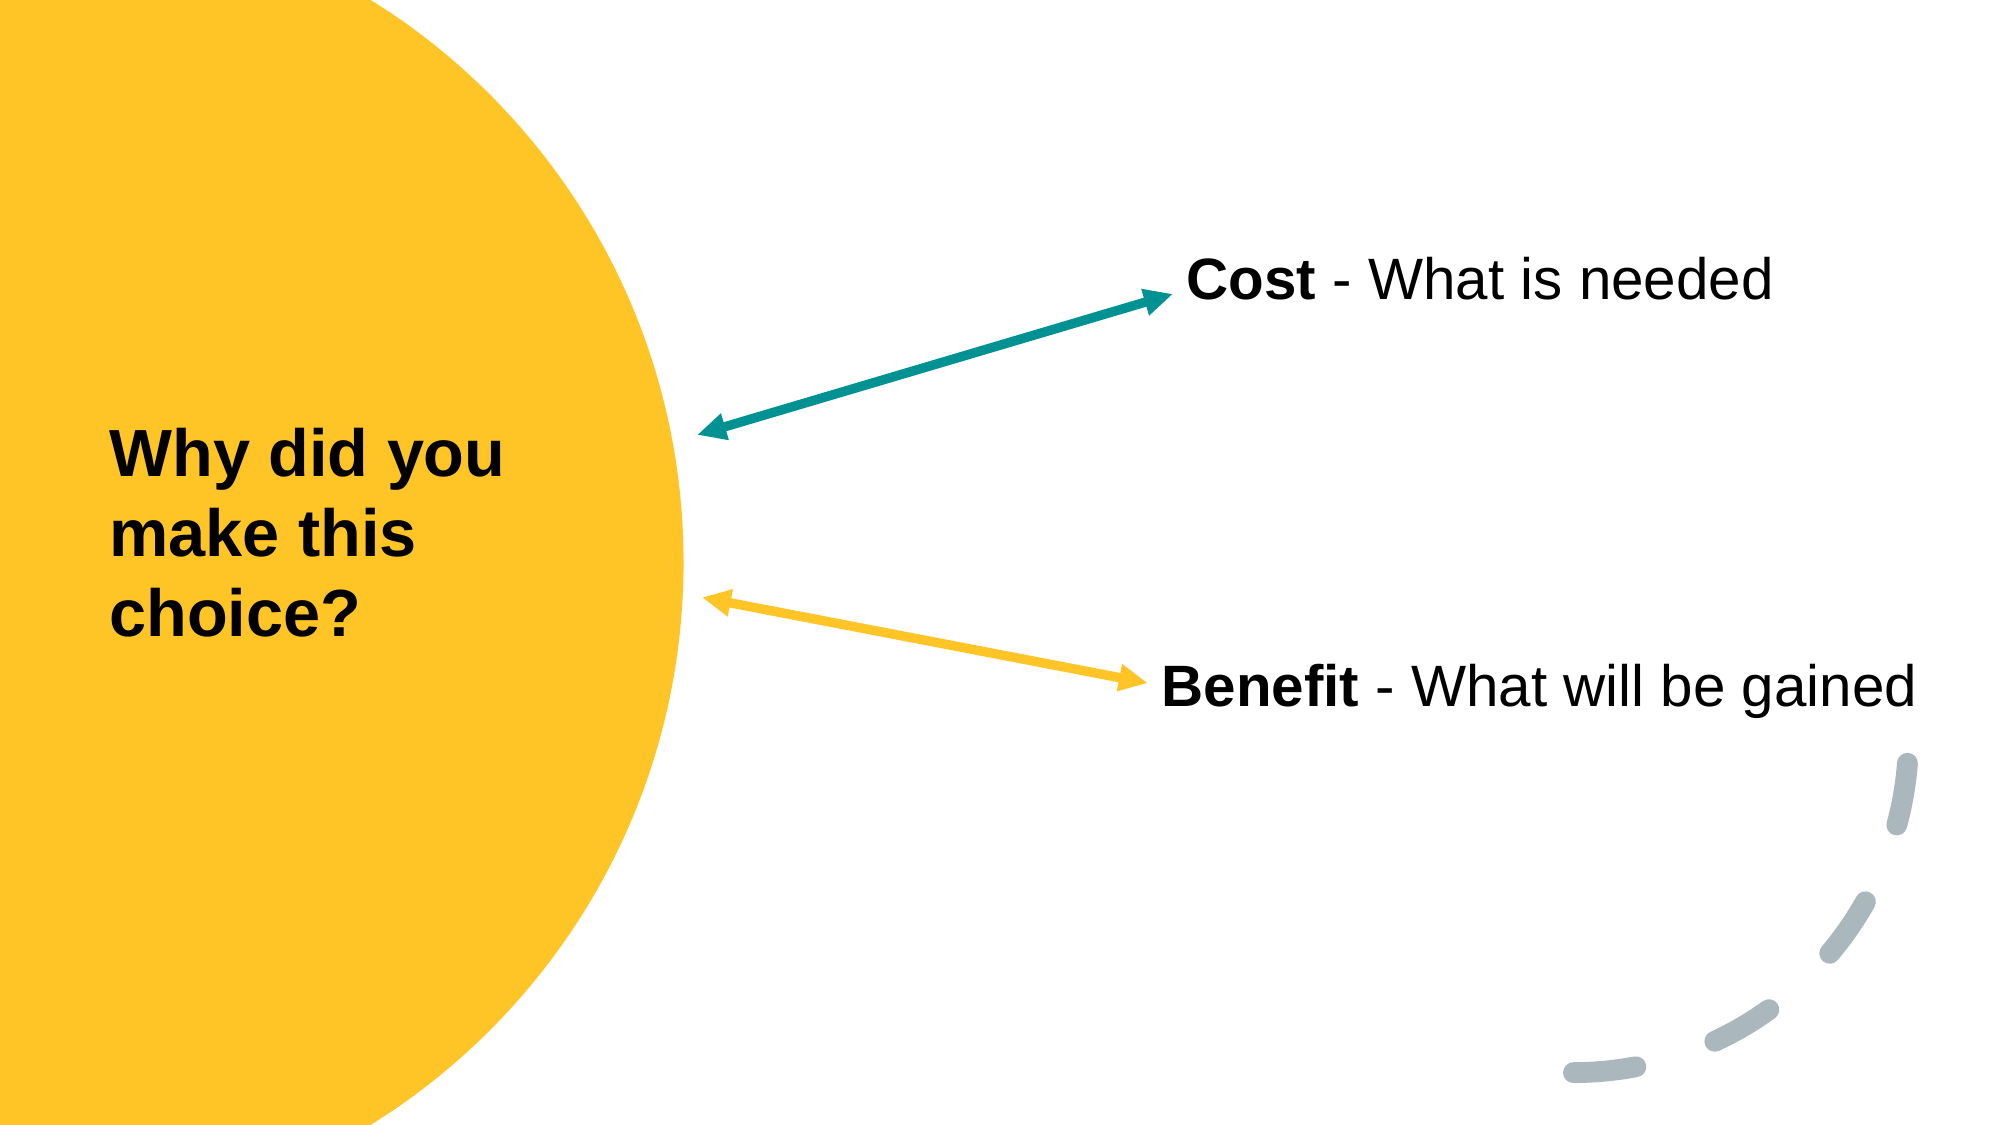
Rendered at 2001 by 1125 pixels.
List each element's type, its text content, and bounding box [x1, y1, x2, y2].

text_box [374, 0, 2000, 1125]
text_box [697, 294, 1173, 435]
text_box [1572, 737, 1909, 1074]
text_box Cost - What is needed [1172, 233, 1805, 319]
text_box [702, 597, 1147, 684]
text_box Why did you make this choice? [94, 402, 650, 658]
text_box Benefit - What will be gained [1147, 640, 1957, 726]
text_box [0, 0, 685, 1125]
